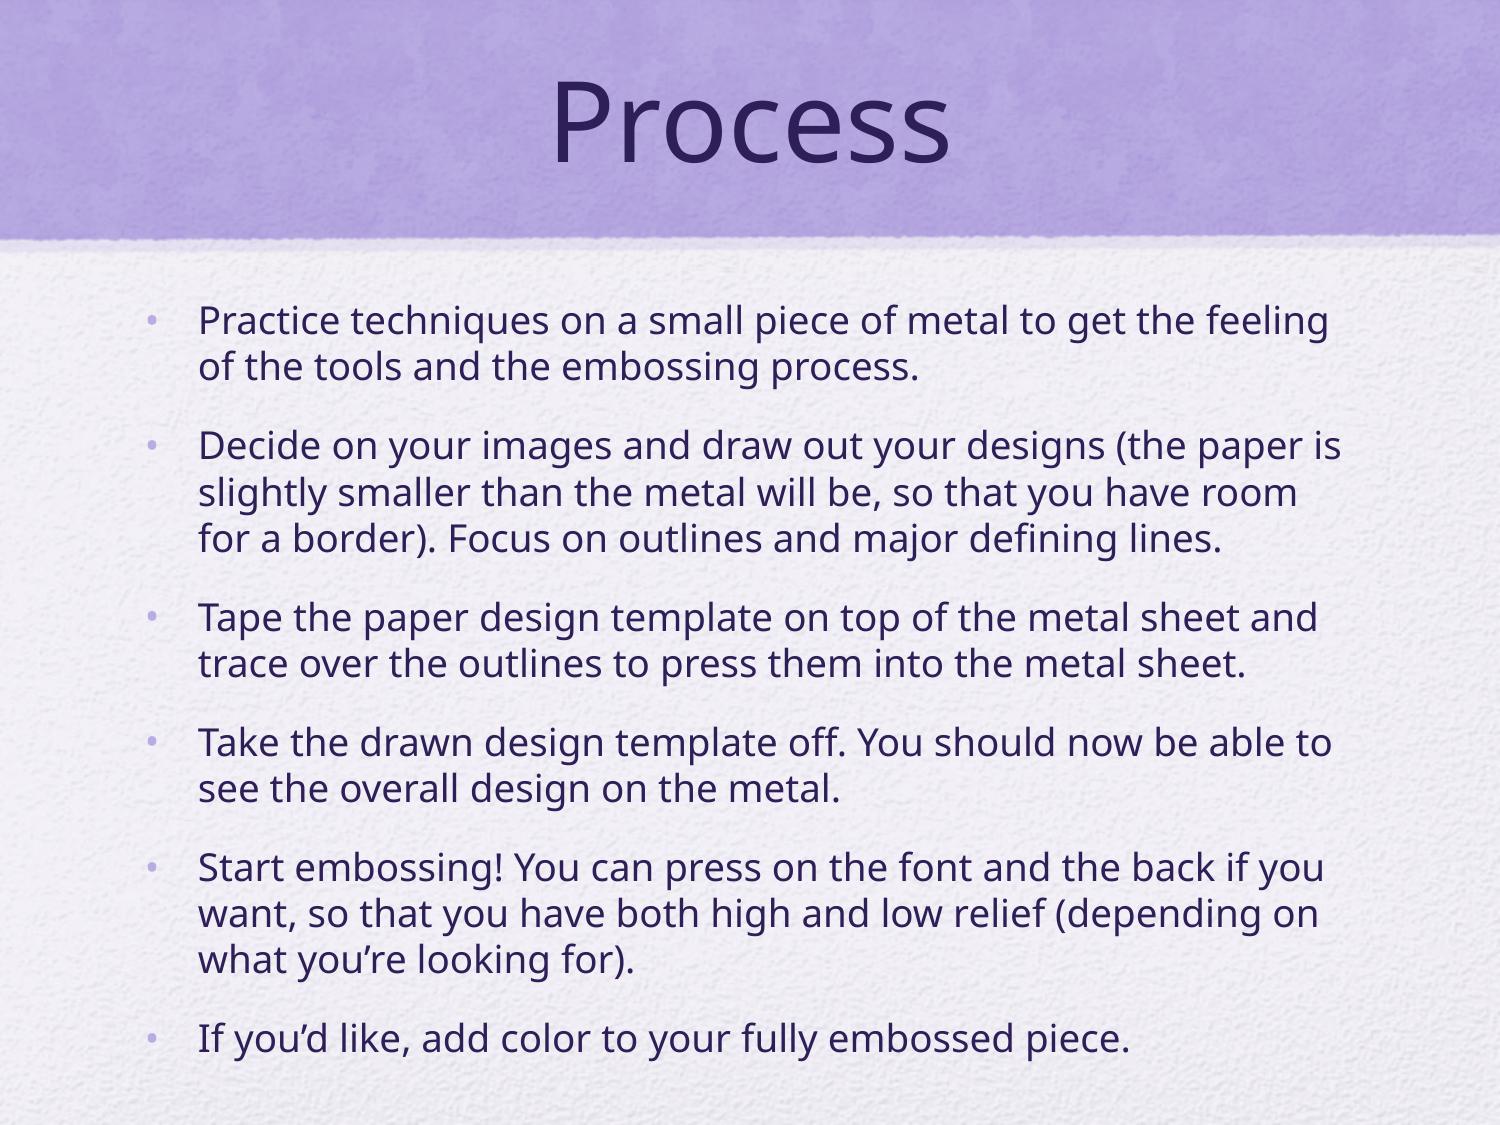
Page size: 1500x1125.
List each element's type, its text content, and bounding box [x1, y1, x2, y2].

title Process [129, 6, 1372, 239]
list Practice techniques on a small piece of metal to get the feeling of the tools and the embossing process. Decide on your images and draw out your designs (the paper is slightly smaller than the metal will be, so that you have room for a border). Focus on outlines and major defining lines. Tape the paper design template on top of the metal sheet and trace over the outlines to press them into the metal sheet. Take the drawn design template off. You should now be able to see the overall design on the metal. Start embossing! You can press on the font and the back if you want, so that you have both high and low relief (depending on what you’re looking for). If you’d like, add color to your fully embossed piece. [129, 288, 1372, 1075]
picture [0, 225, 1500, 1125]
